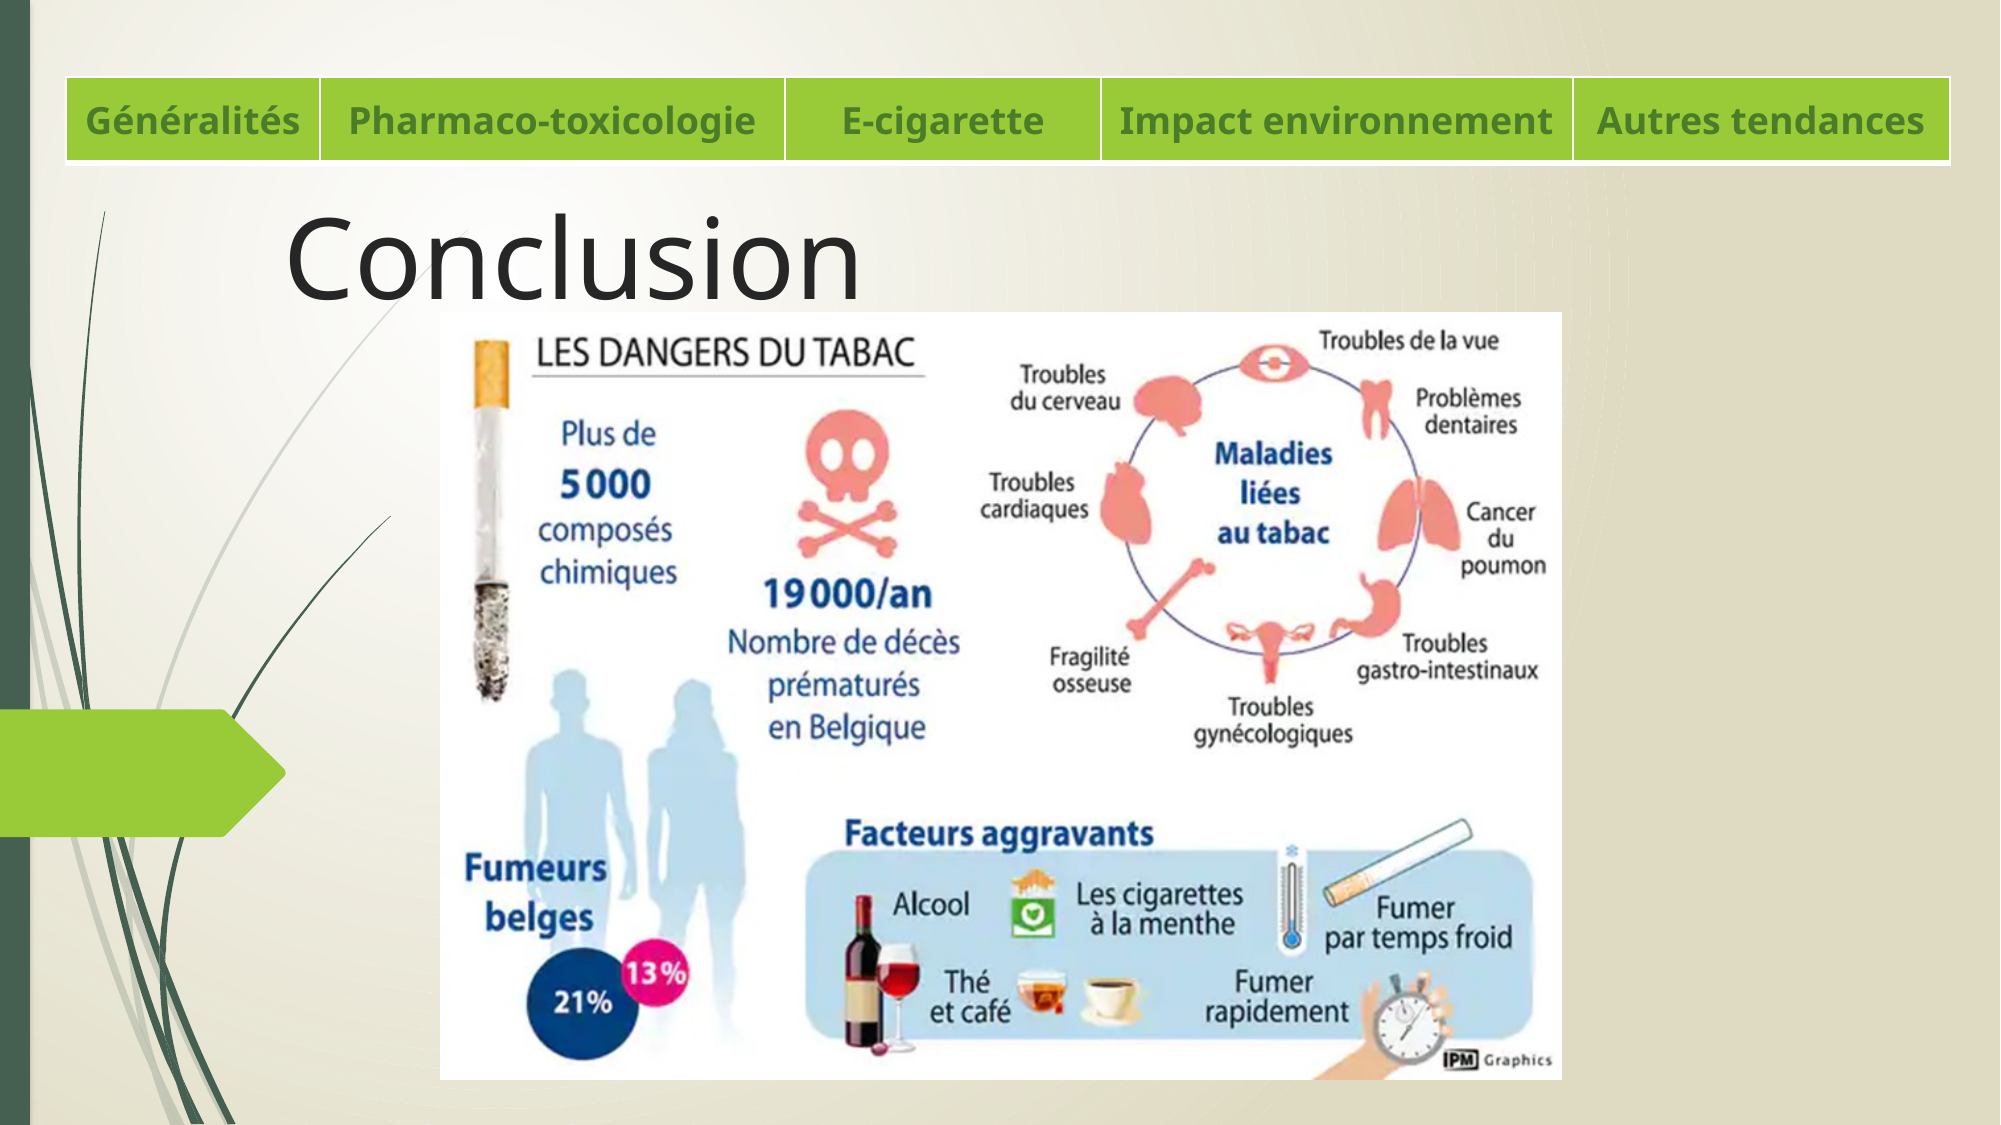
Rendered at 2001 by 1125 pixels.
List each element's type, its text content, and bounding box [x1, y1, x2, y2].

table_header Pharmaco-toxicologie [321, 78, 784, 160]
table_header E-cigarette [786, 78, 1100, 160]
table_header Impact environnement [1102, 78, 1572, 160]
title Conclusion [268, 178, 1732, 330]
table_header Généralités [67, 78, 319, 160]
picture [440, 311, 1562, 1080]
table_header Autres tendances [1574, 78, 1949, 160]
